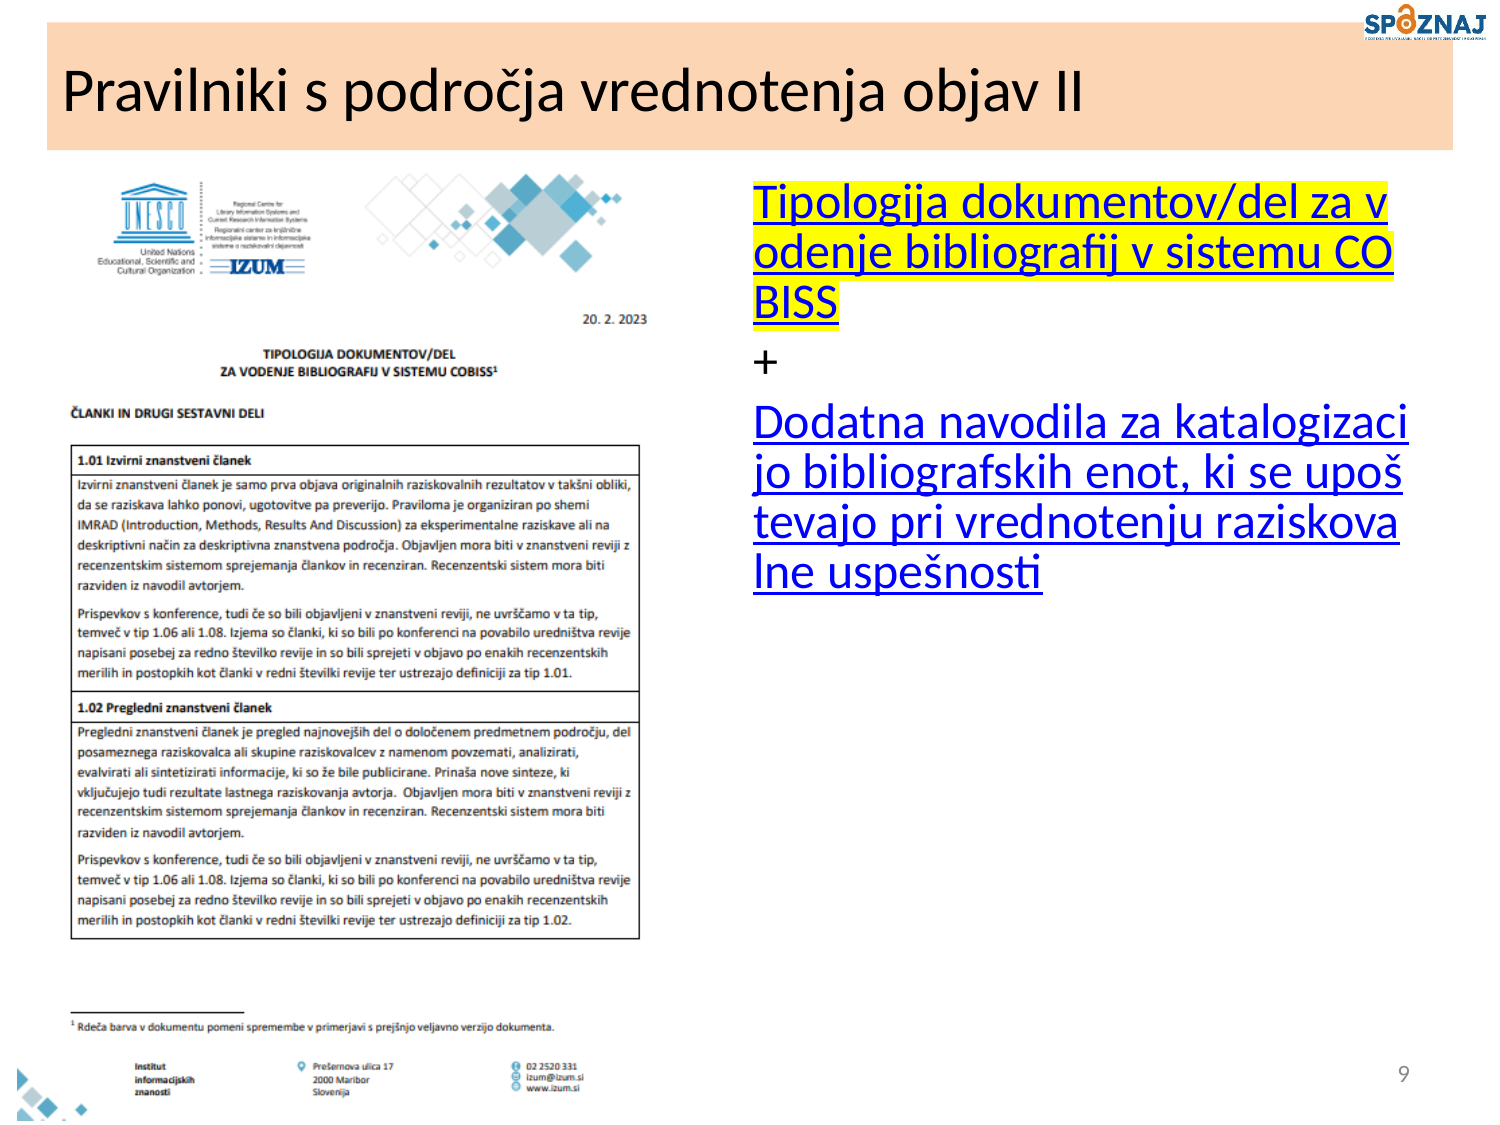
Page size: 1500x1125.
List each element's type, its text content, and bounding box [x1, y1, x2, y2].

picture [17, 160, 702, 1122]
picture [1363, 4, 1487, 41]
slide_number 9 [1074, 1042, 1425, 1103]
title Pravilniki s področja vrednotenja objav II [47, 22, 1453, 151]
list Tipologija dokumentov/del za vodenje bibliografij v sistemu COBISS + Dodatna navodila za katalogizacijo bibliografskih enot, ki se upoštevajo pri vrednotenju raziskovalne uspešnosti [738, 160, 1425, 1094]
